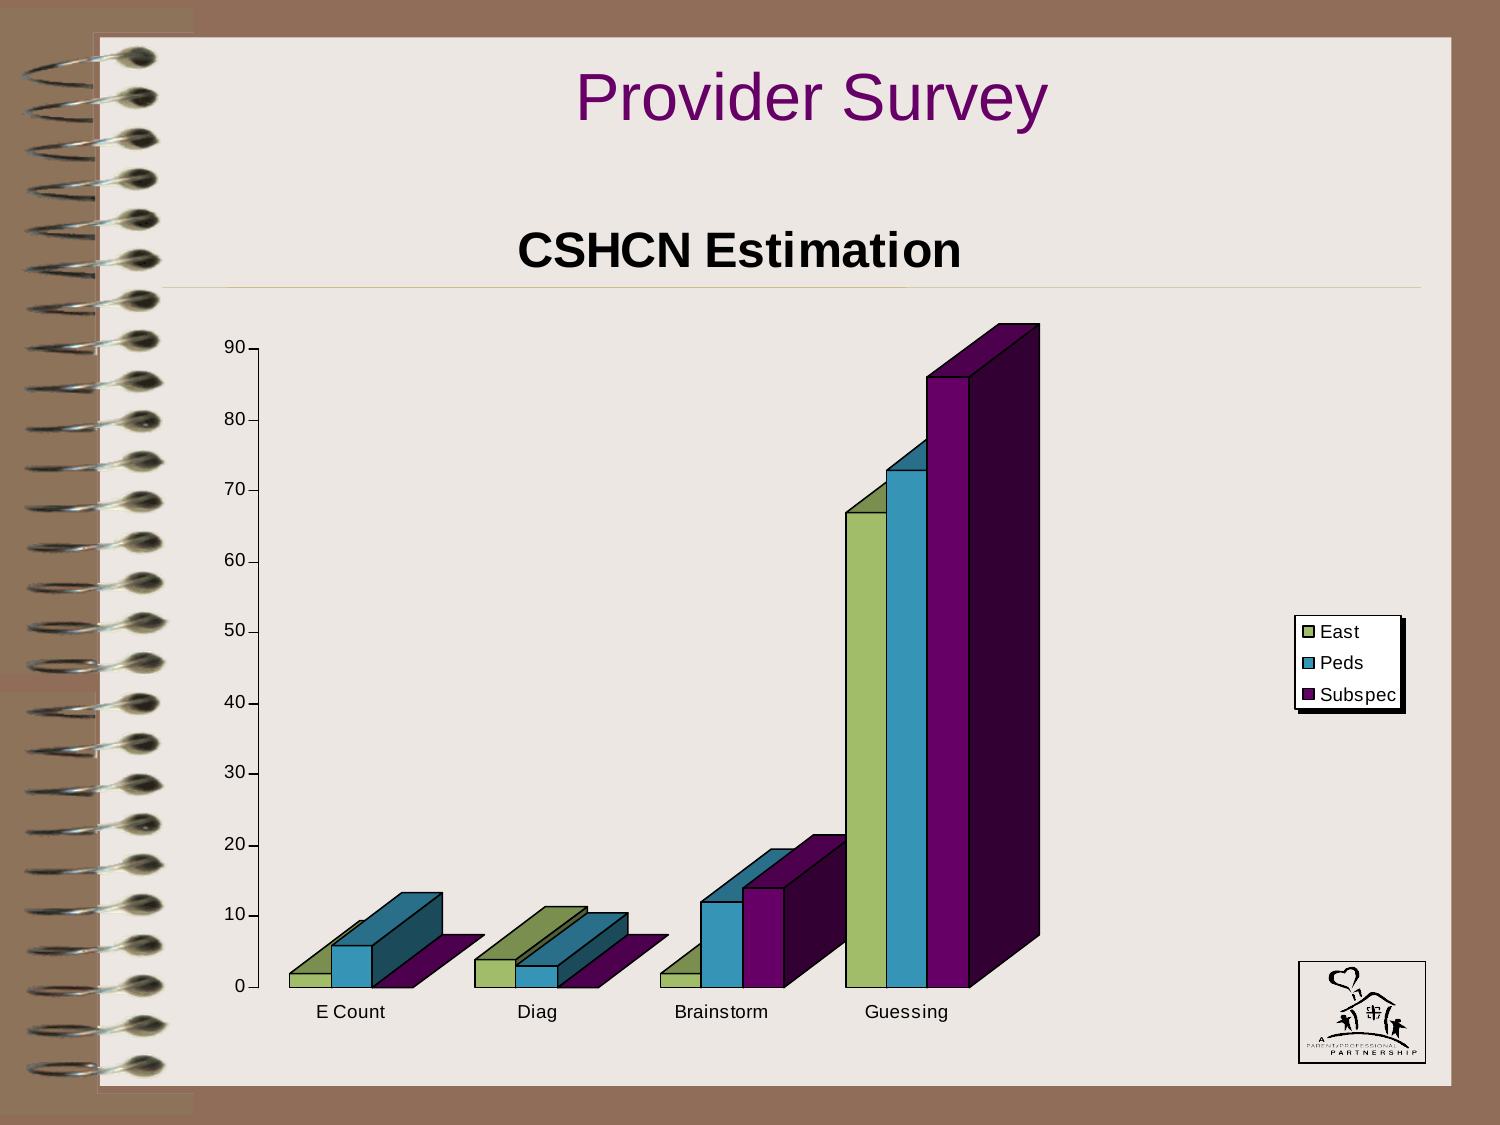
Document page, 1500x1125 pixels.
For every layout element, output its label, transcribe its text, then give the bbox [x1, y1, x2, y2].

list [175, 147, 1424, 1059]
picture [0, 8, 187, 674]
picture [1300, 962, 1425, 1062]
picture [0, 692, 194, 1115]
title Provider Survey [187, 0, 1438, 188]
